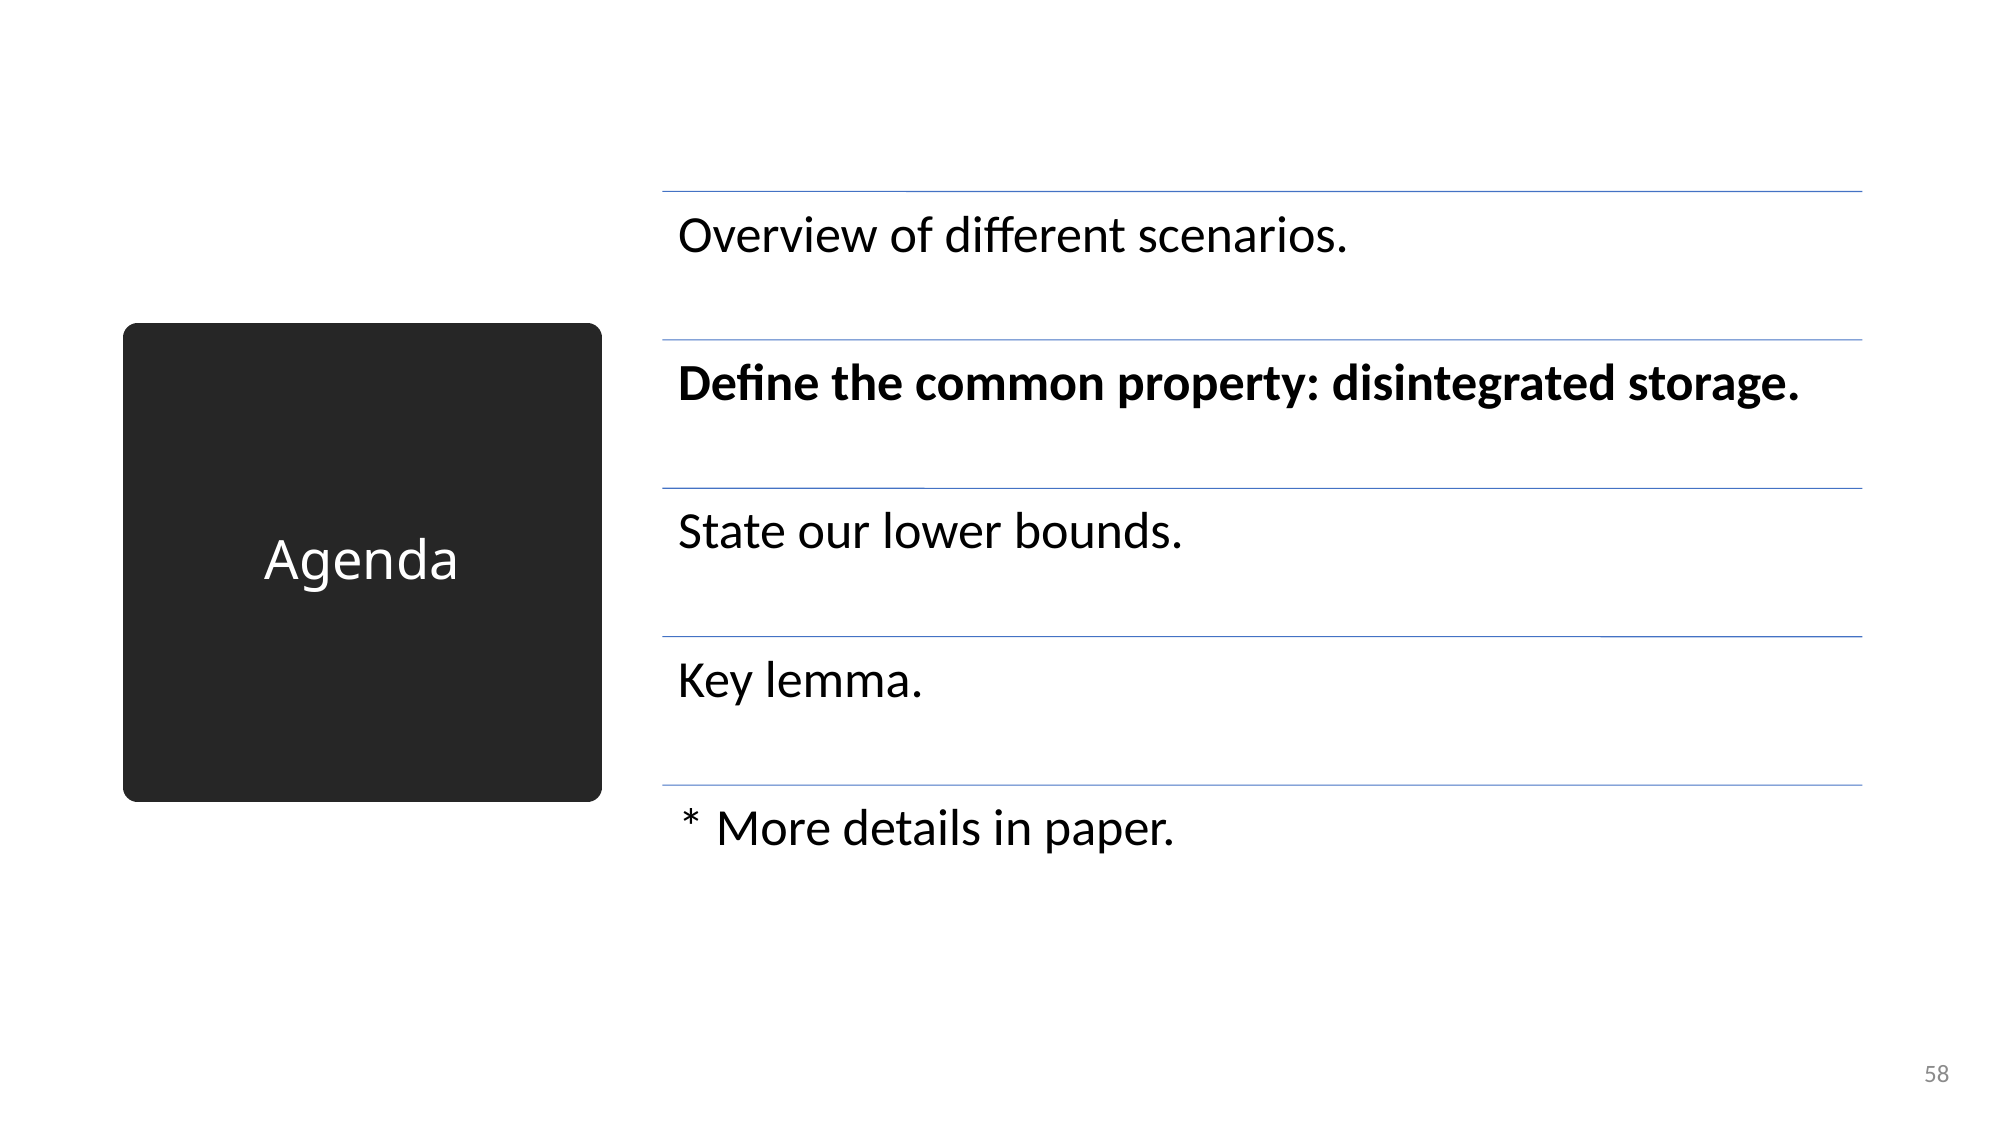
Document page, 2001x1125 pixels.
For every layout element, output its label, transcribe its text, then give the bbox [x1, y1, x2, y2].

title Agenda [137, 337, 588, 788]
slide_number 58 [1514, 1042, 1965, 1103]
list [662, 191, 1863, 934]
